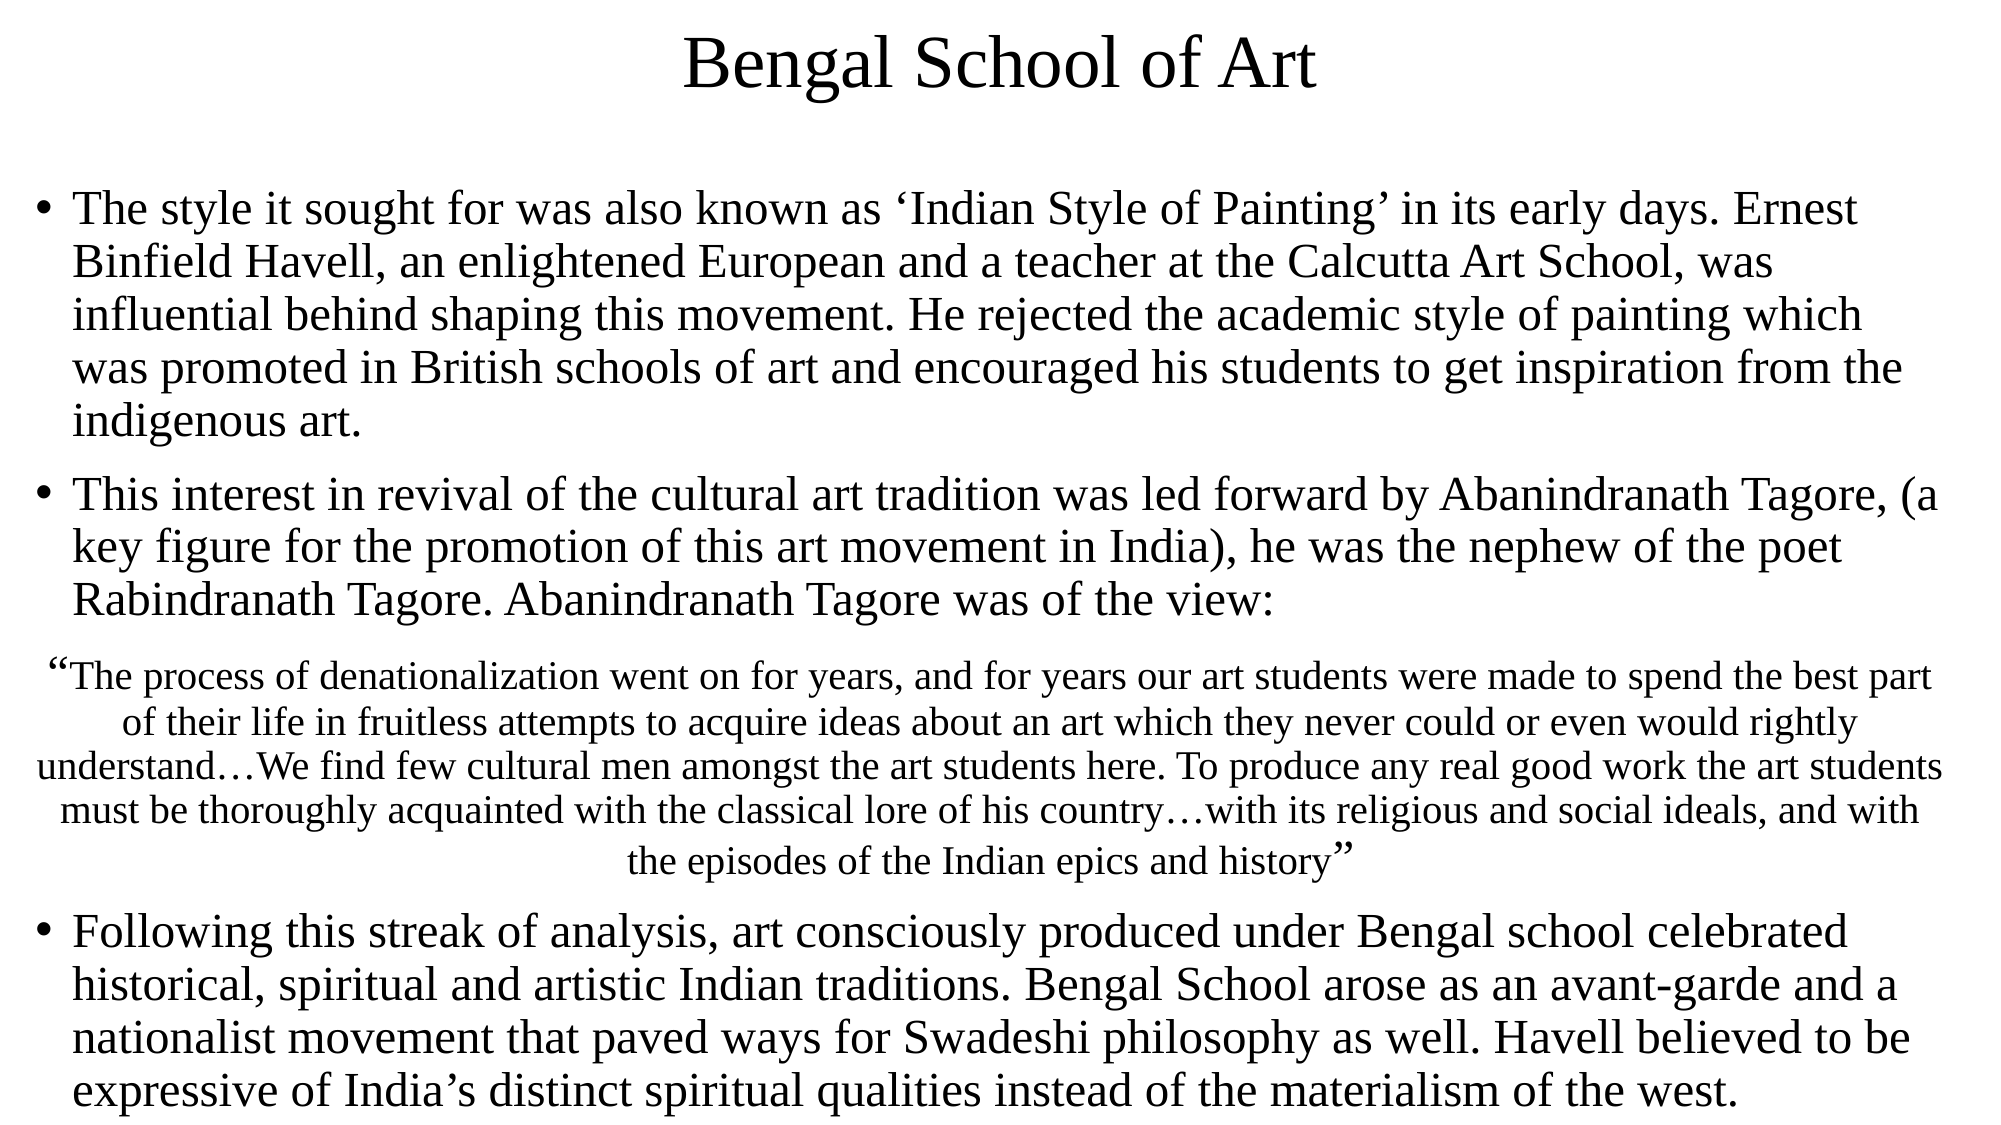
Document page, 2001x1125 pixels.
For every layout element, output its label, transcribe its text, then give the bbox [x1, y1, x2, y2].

list The style it sought for was also known as ‘Indian Style of Painting’ in its early days. Ernest Binfield Havell, an enlightened European and a teacher at the Calcutta Art School, was influential behind shaping this movement. He rejected the academic style of painting which was promoted in British schools of art and encouraged his students to get inspiration from the indigenous art. This interest in revival of the cultural art tradition was led forward by Abanindranath Tagore, (a key figure for the promotion of this art movement in India), he was the nephew of the poet Rabindranath Tagore. Abanindranath Tagore was of the view: “The process of denationalization went on for years, and for years our art students were made to spend the best part of their life in fruitless attempts to acquire ideas about an art which they never could or even would rightly understand…We find few cultural men amongst the art students here. To produce any real good work the art students must be thoroughly acquainted with the classical lore of his country…with its religious and social ideals, and with the episodes of the Indian epics and history” Following this streak of analysis, art consciously produced under Bengal school celebrated historical, spiritual and artistic Indian traditions. Bengal School arose as an avant-garde and a nationalist movement that paved ways for Swadeshi philosophy as well. Havell believed to be expressive of India’s distinct spiritual qualities instead of the materialism of the west. [20, 175, 1962, 1125]
title Bengal School of Art [137, 20, 1863, 107]
